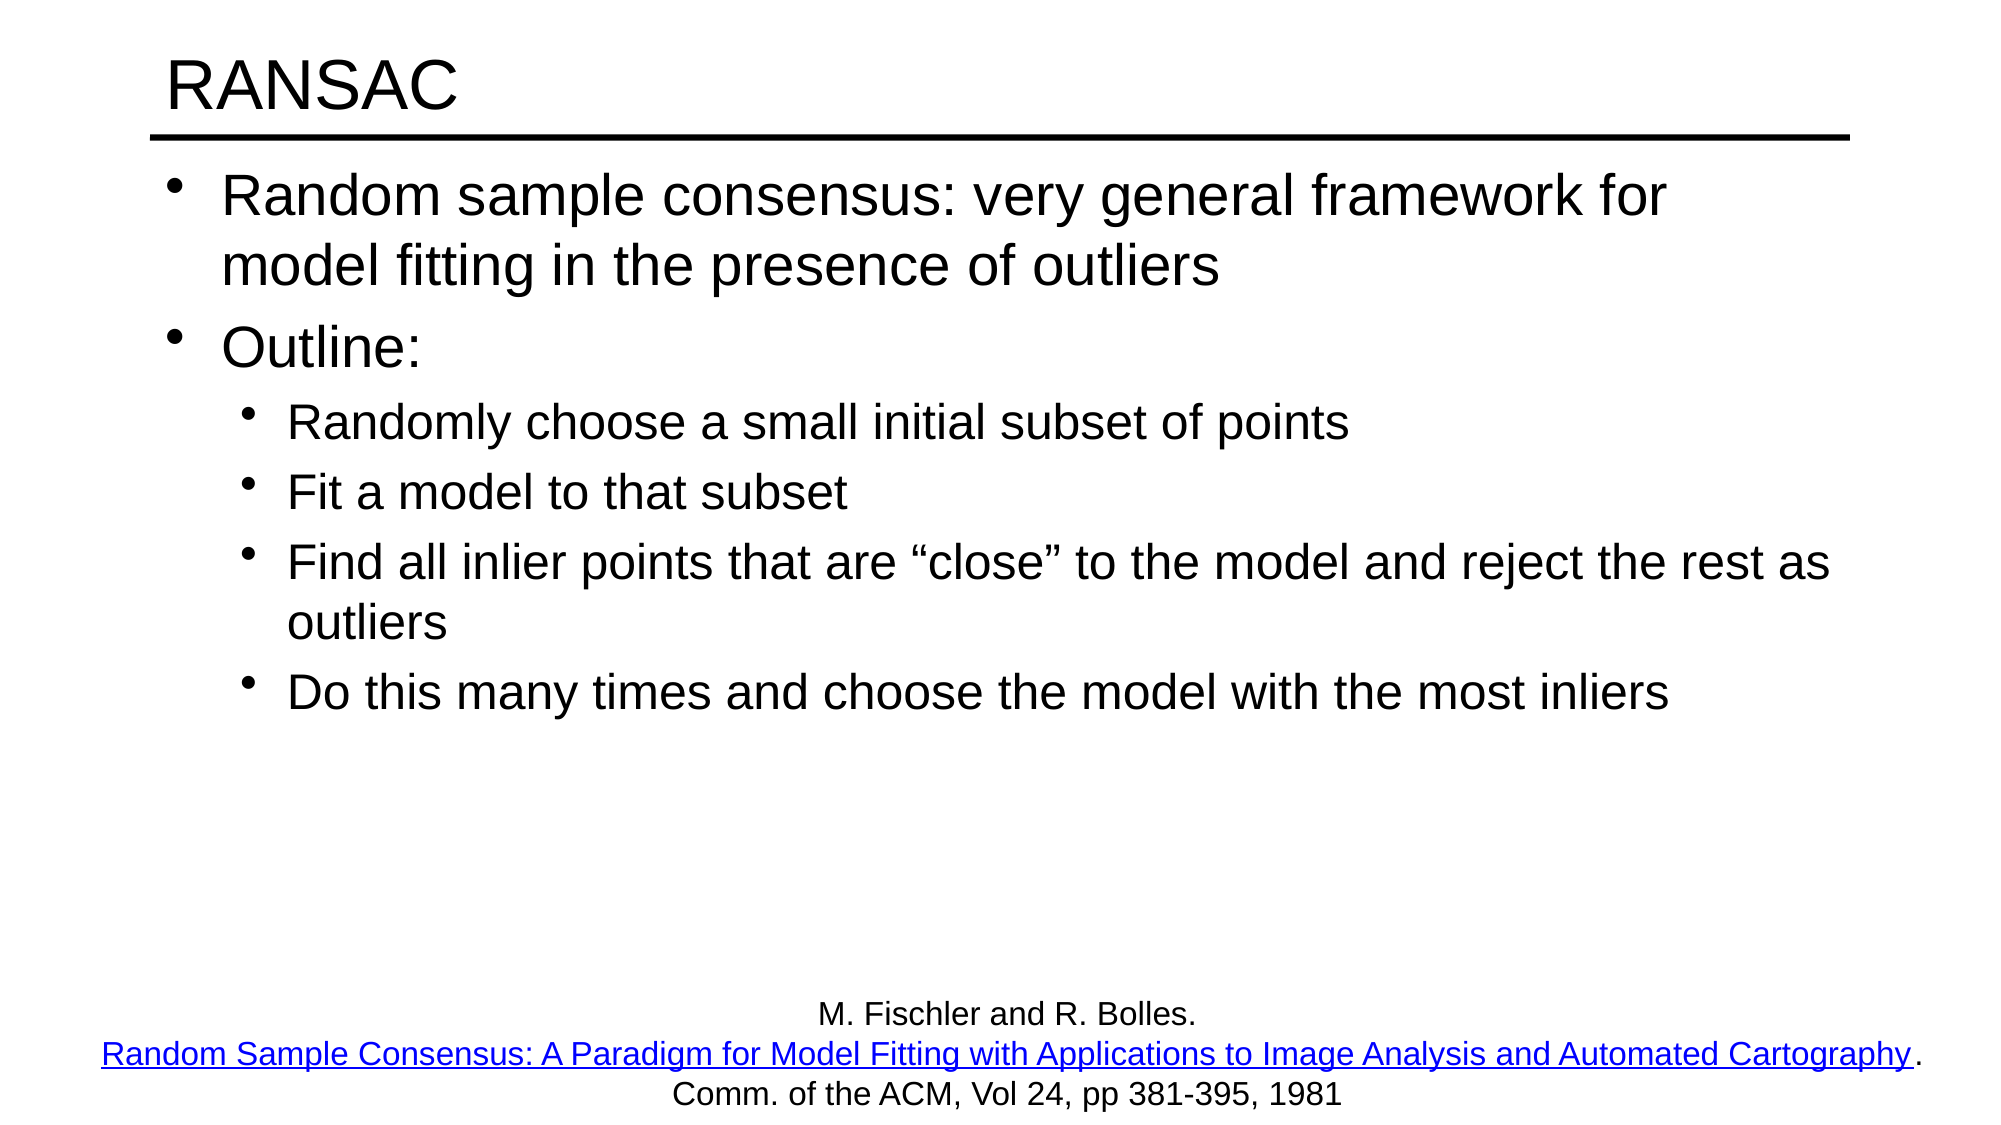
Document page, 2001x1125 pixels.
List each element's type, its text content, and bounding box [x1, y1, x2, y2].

list Random sample consensus: very general framework for model fitting in the presence of outliers Outline: Randomly choose a small initial subset of points Fit a model to that subset Find all inlier points that are “close” to the model and reject the rest as outliers Do this many times and choose the model with the most inliers [149, 149, 1851, 984]
text_box M. Fischler and R. Bolles. Random Sample Consensus: A Paradigm for Model Fitting with Applications to Image Analysis and Automated Cartography. Comm. of the ACM, Vol 24, pp 381-395, 1981 [74, 984, 1950, 1120]
title RANSAC [149, 12, 1851, 149]
